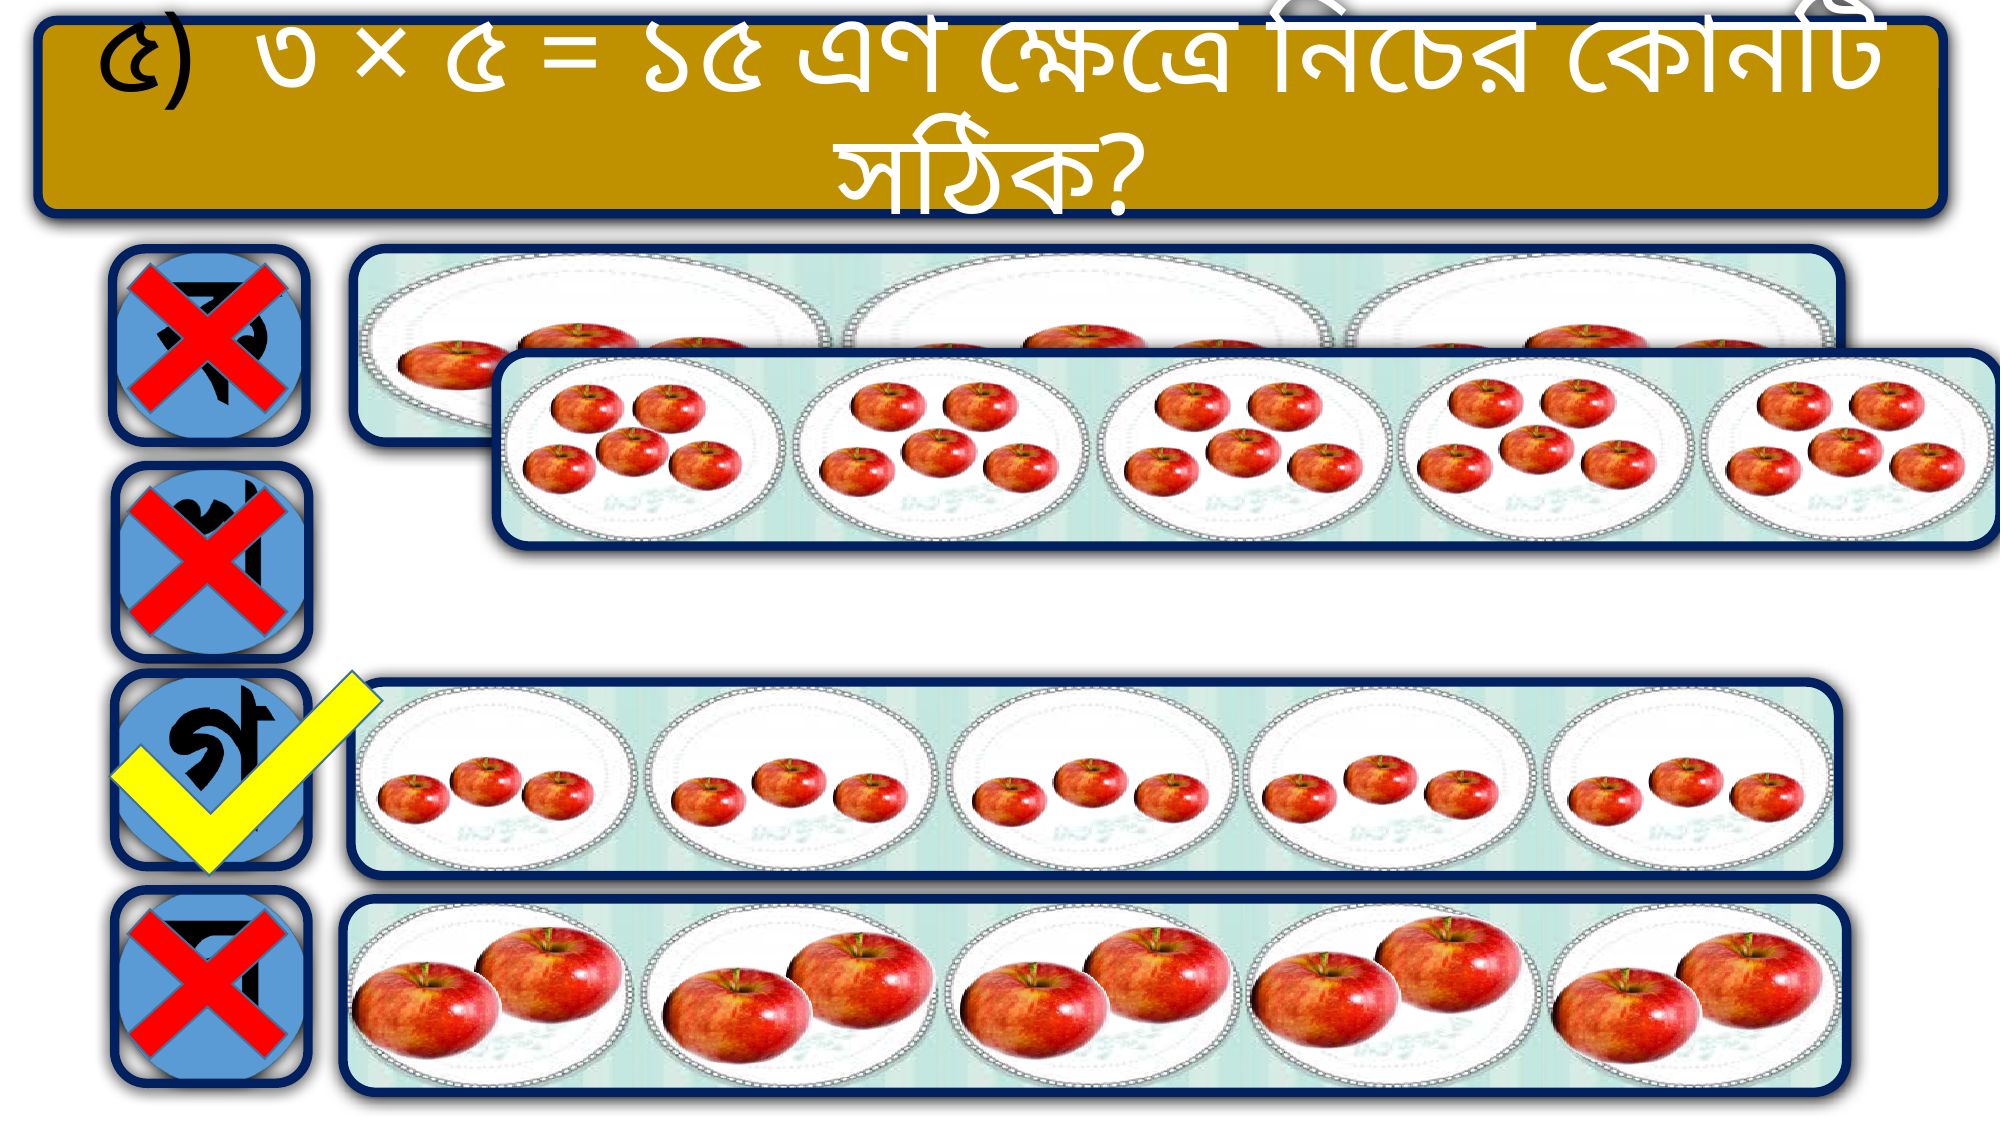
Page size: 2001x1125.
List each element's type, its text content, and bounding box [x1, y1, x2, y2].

text_box [342, 898, 1847, 1093]
text_box [126, 907, 289, 1061]
text_box [496, 352, 2000, 547]
text_box [115, 465, 309, 659]
text_box [112, 248, 306, 443]
text_box [107, 669, 384, 878]
text_box [221, 778, 309, 867]
text_box [114, 673, 308, 811]
text_box [126, 485, 289, 638]
text_box [350, 682, 1839, 876]
text_box [114, 889, 309, 1084]
text_box [114, 784, 198, 867]
text_box [353, 248, 1841, 443]
text_box ৫) ৩ × ৫ = ১৫ এণ ক্ষেত্রে নিচের কোনটি সঠিক? [37, 20, 1944, 214]
text_box [126, 262, 289, 415]
